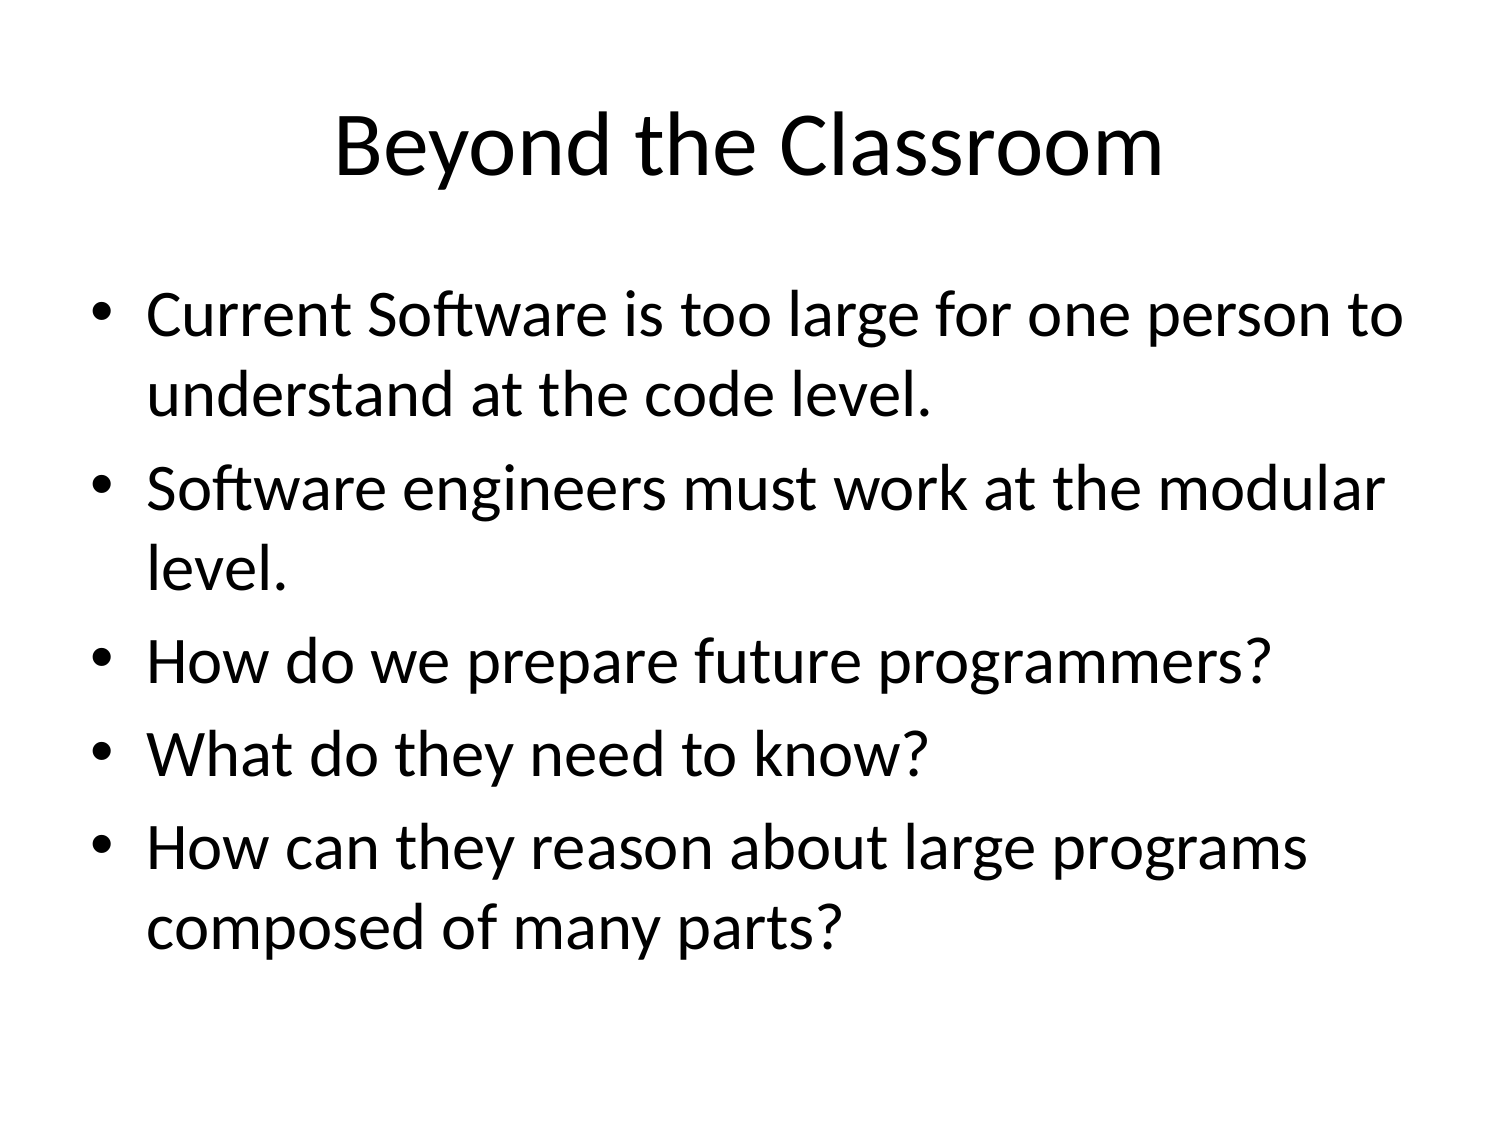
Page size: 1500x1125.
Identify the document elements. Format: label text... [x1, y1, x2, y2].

title Beyond the Classroom [75, 45, 1425, 233]
list Current Software is too large for one person to understand at the code level. Software engineers must work at the modular level. How do we prepare future programmers? What do they need to know? How can they reason about large programs composed of many parts? [75, 262, 1425, 1005]
